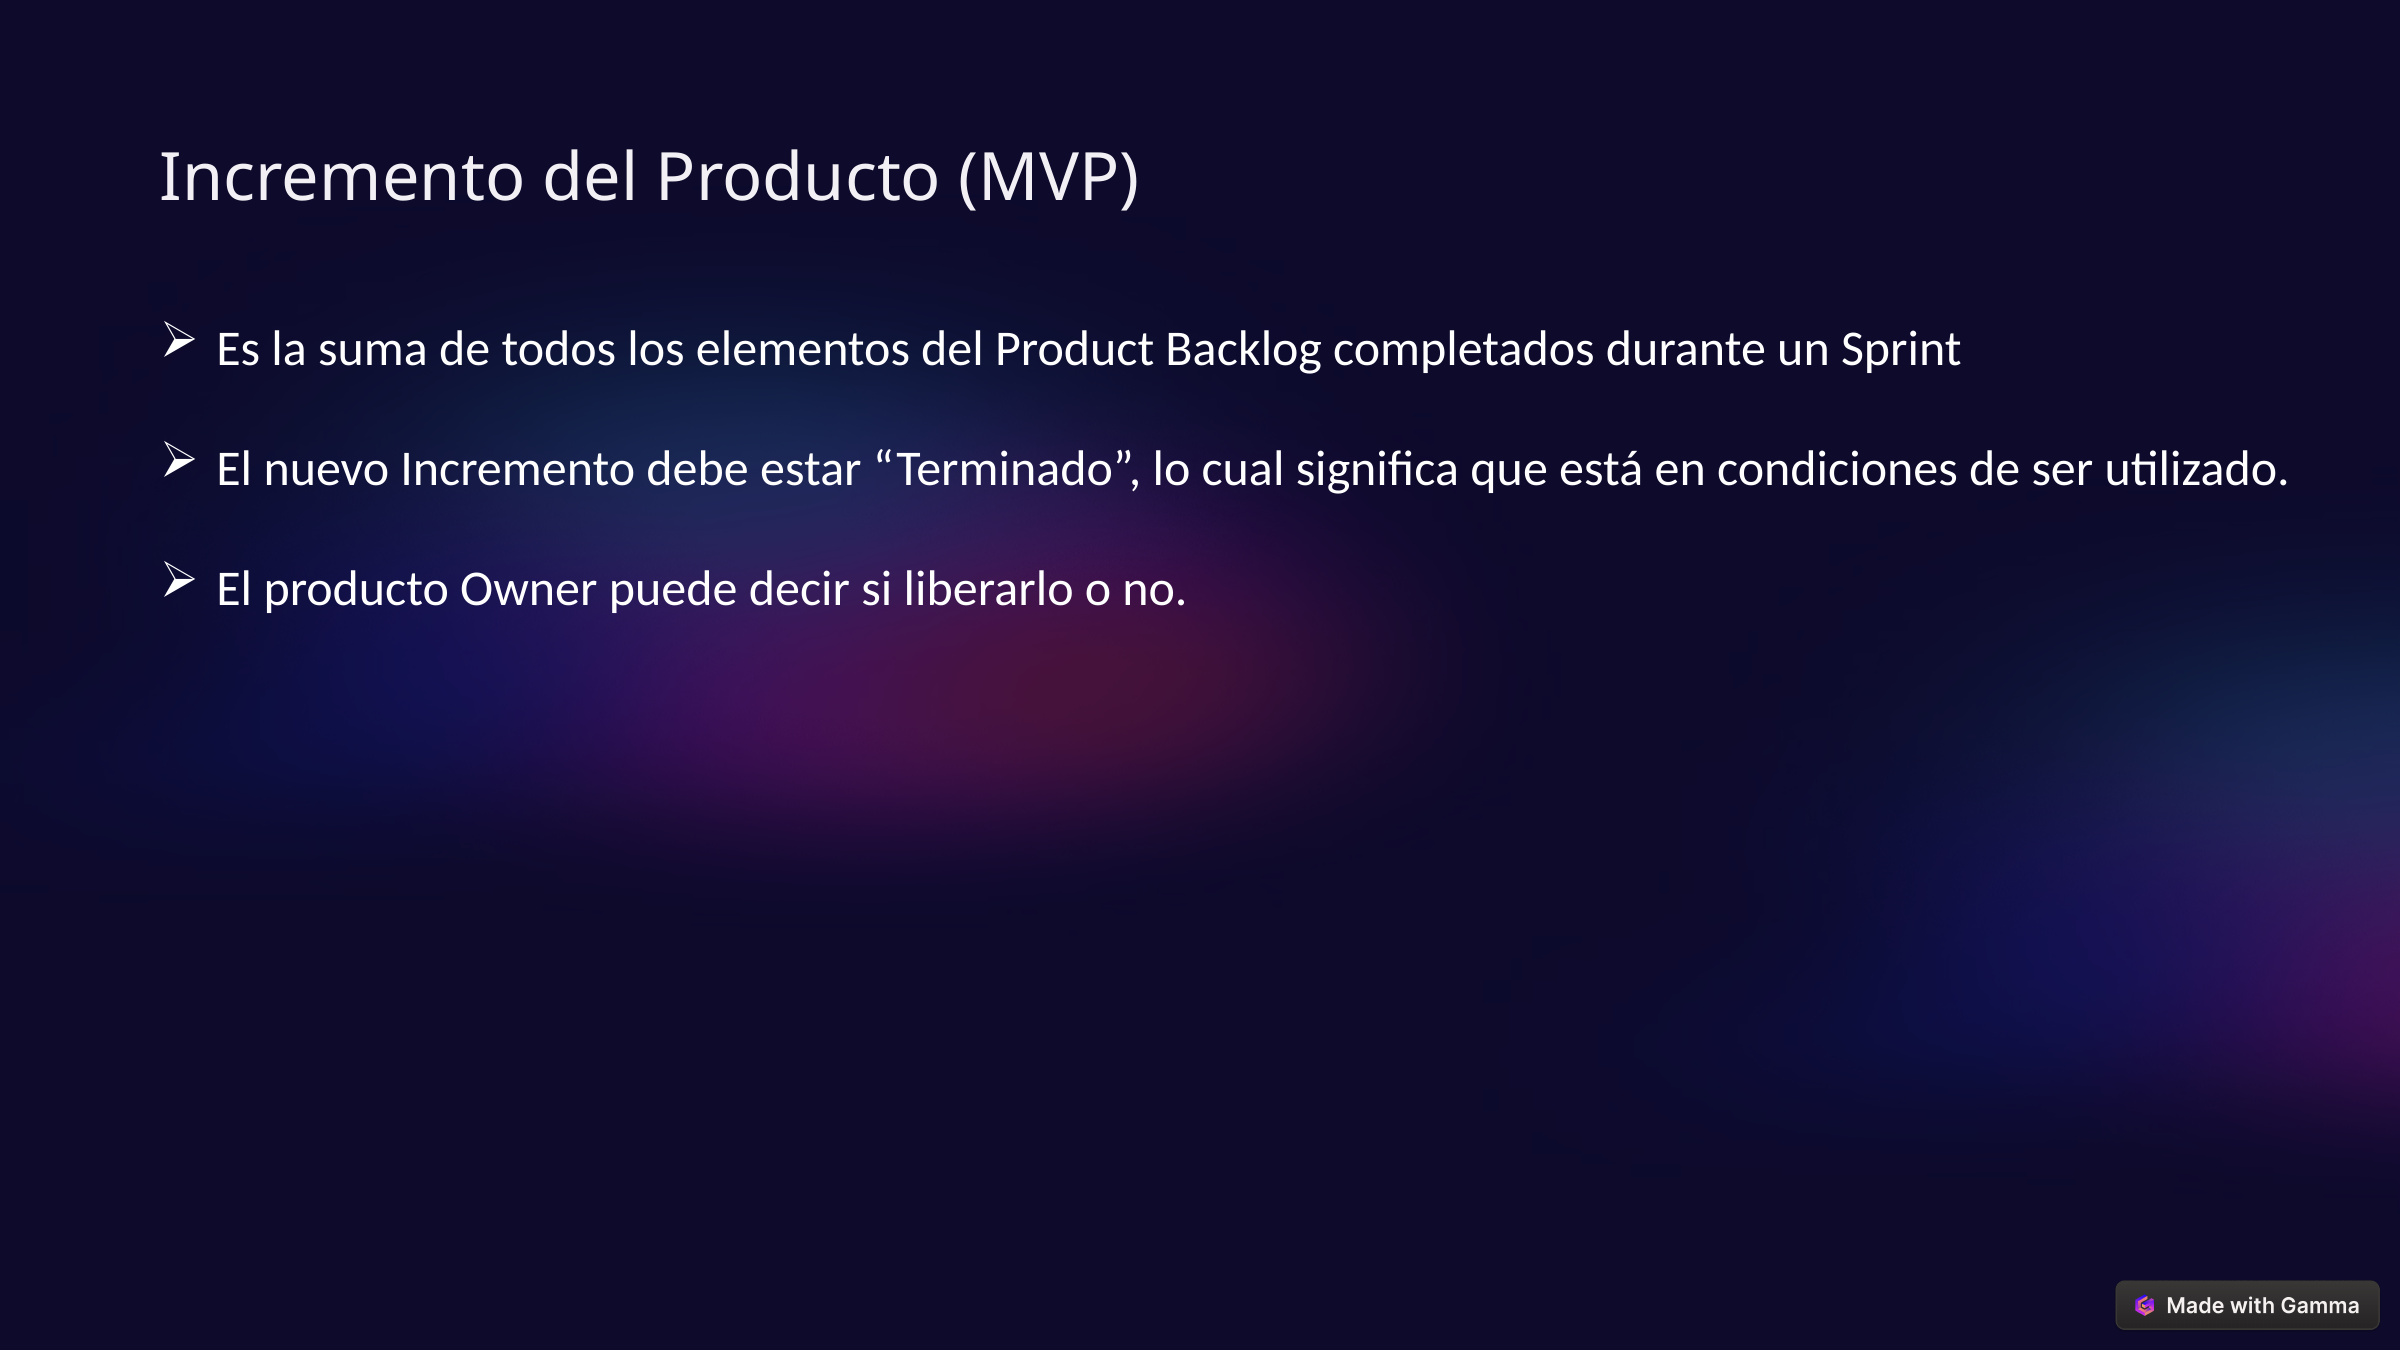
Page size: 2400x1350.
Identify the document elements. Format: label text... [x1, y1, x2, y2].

text_box Es la suma de todos los elementos del Product Backlog completados durante un Sprint El nuevo Incremento debe estar “Terminado”, lo cual significa que está en condiciones de ser utilizado. El producto Owner puede decir si liberarlo o no. [159, 255, 2186, 957]
text_box Incremento del Producto (MVP) [159, 151, 1709, 255]
picture [2106, 1271, 2389, 1339]
